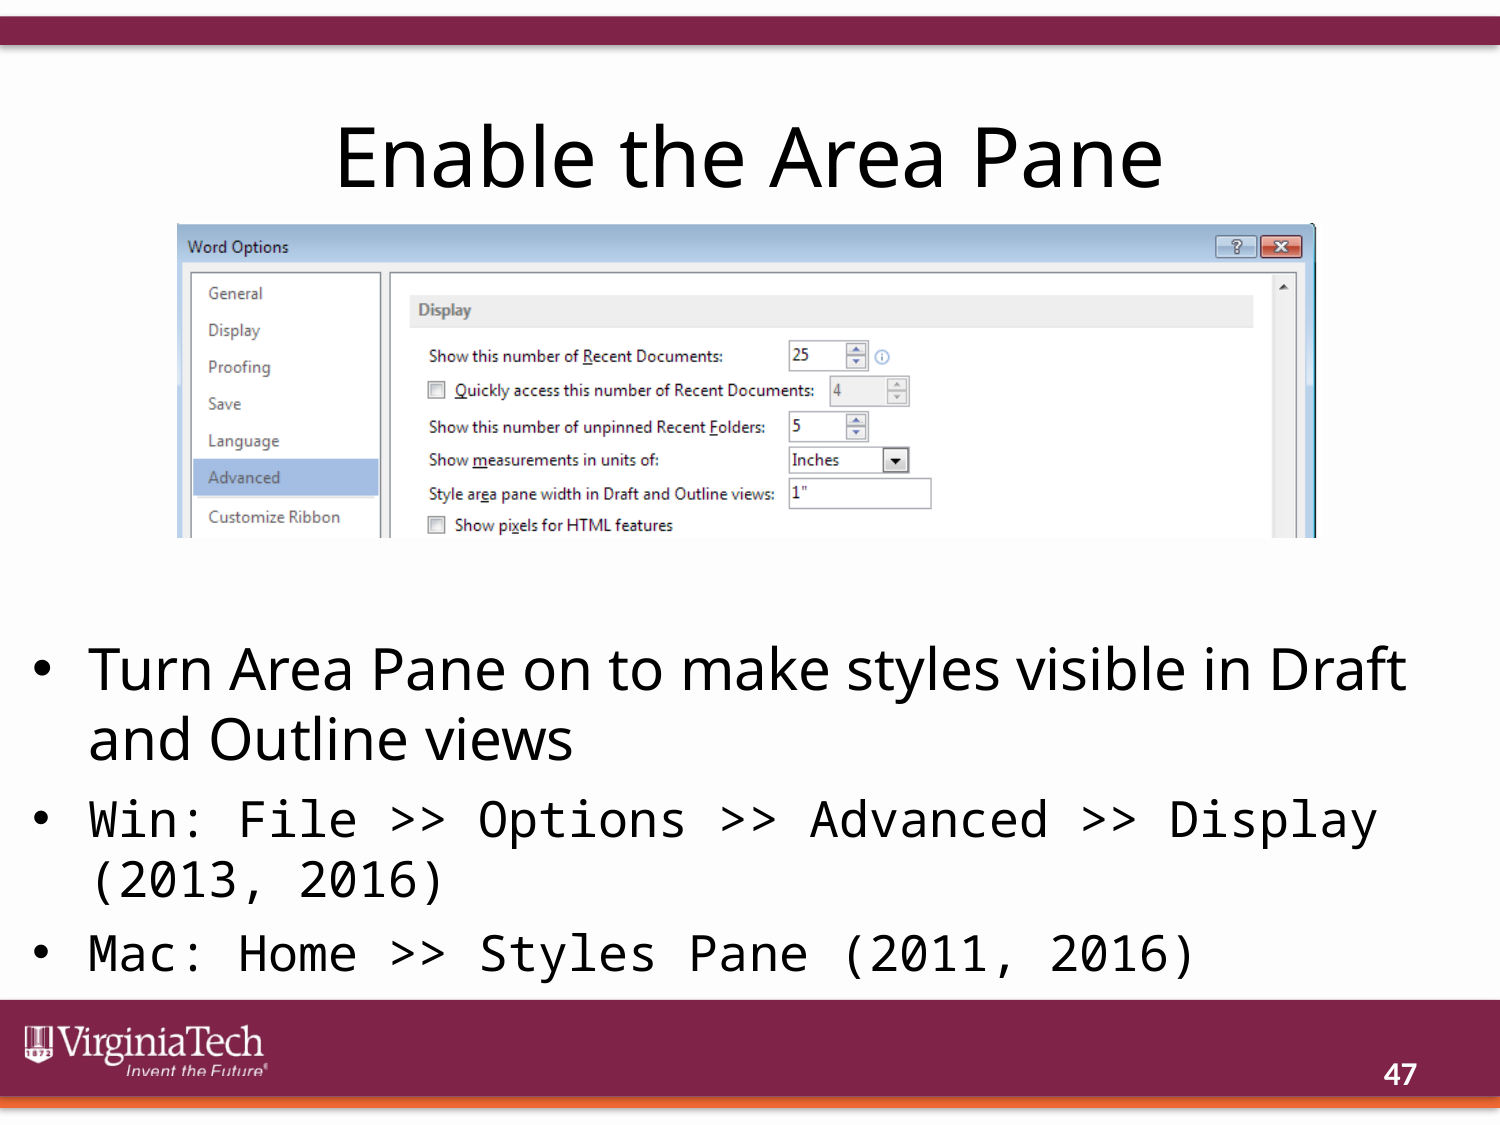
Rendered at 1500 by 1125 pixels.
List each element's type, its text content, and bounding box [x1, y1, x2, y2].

title Enable the Area Pane [75, 44, 1425, 263]
picture [177, 222, 1323, 538]
slide_number 47 [1074, 1050, 1425, 1095]
list Turn Area Pane on to make styles visible in Draft and Outline views Win: File >> Options >> Advanced >> Display (2013, 2016) Mac: Home >> Styles Pane (2011, 2016) [24, 624, 1488, 1004]
